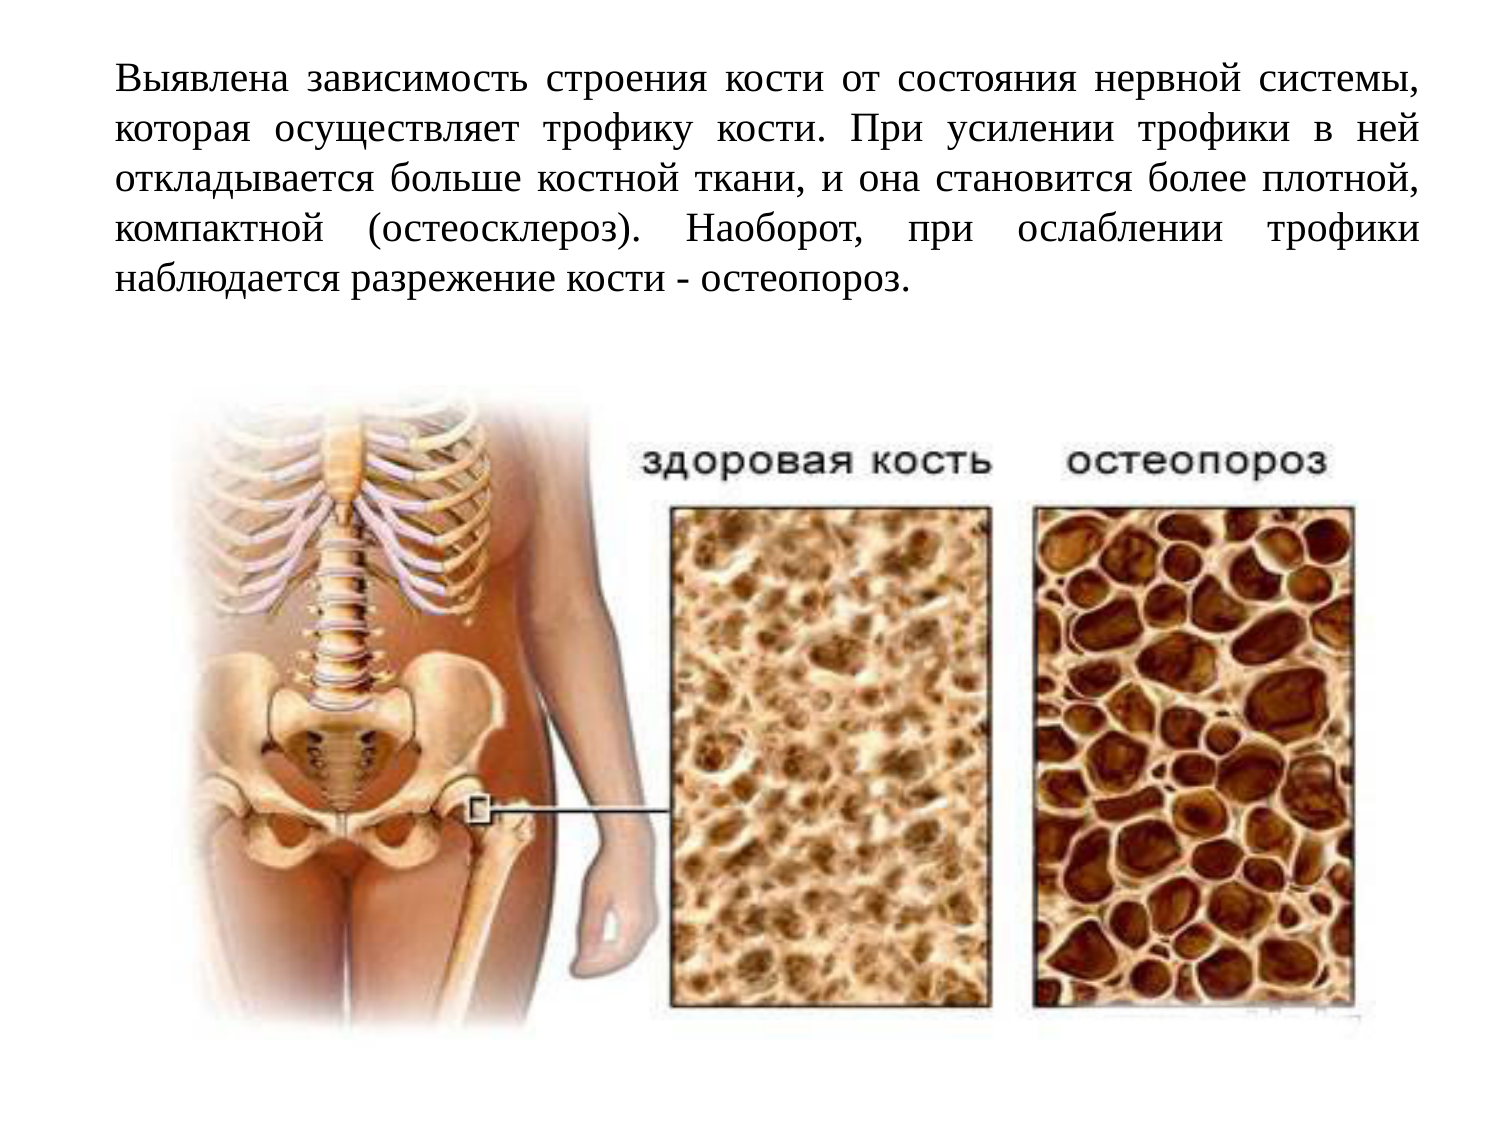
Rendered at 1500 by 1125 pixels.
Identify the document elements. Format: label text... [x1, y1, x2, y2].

text_box Выявлена зависимость строения кости от состояния нервной системы, которая осуществляет трофику кости. При усилении трофики в ней откладывается больше костной ткани, и она становится более плотной, компактной (остеосклероз). Наоборот, при ослаблении трофики наблюдается разрежение кости - остеопороз. [100, 42, 1436, 308]
picture [170, 385, 1377, 1048]
